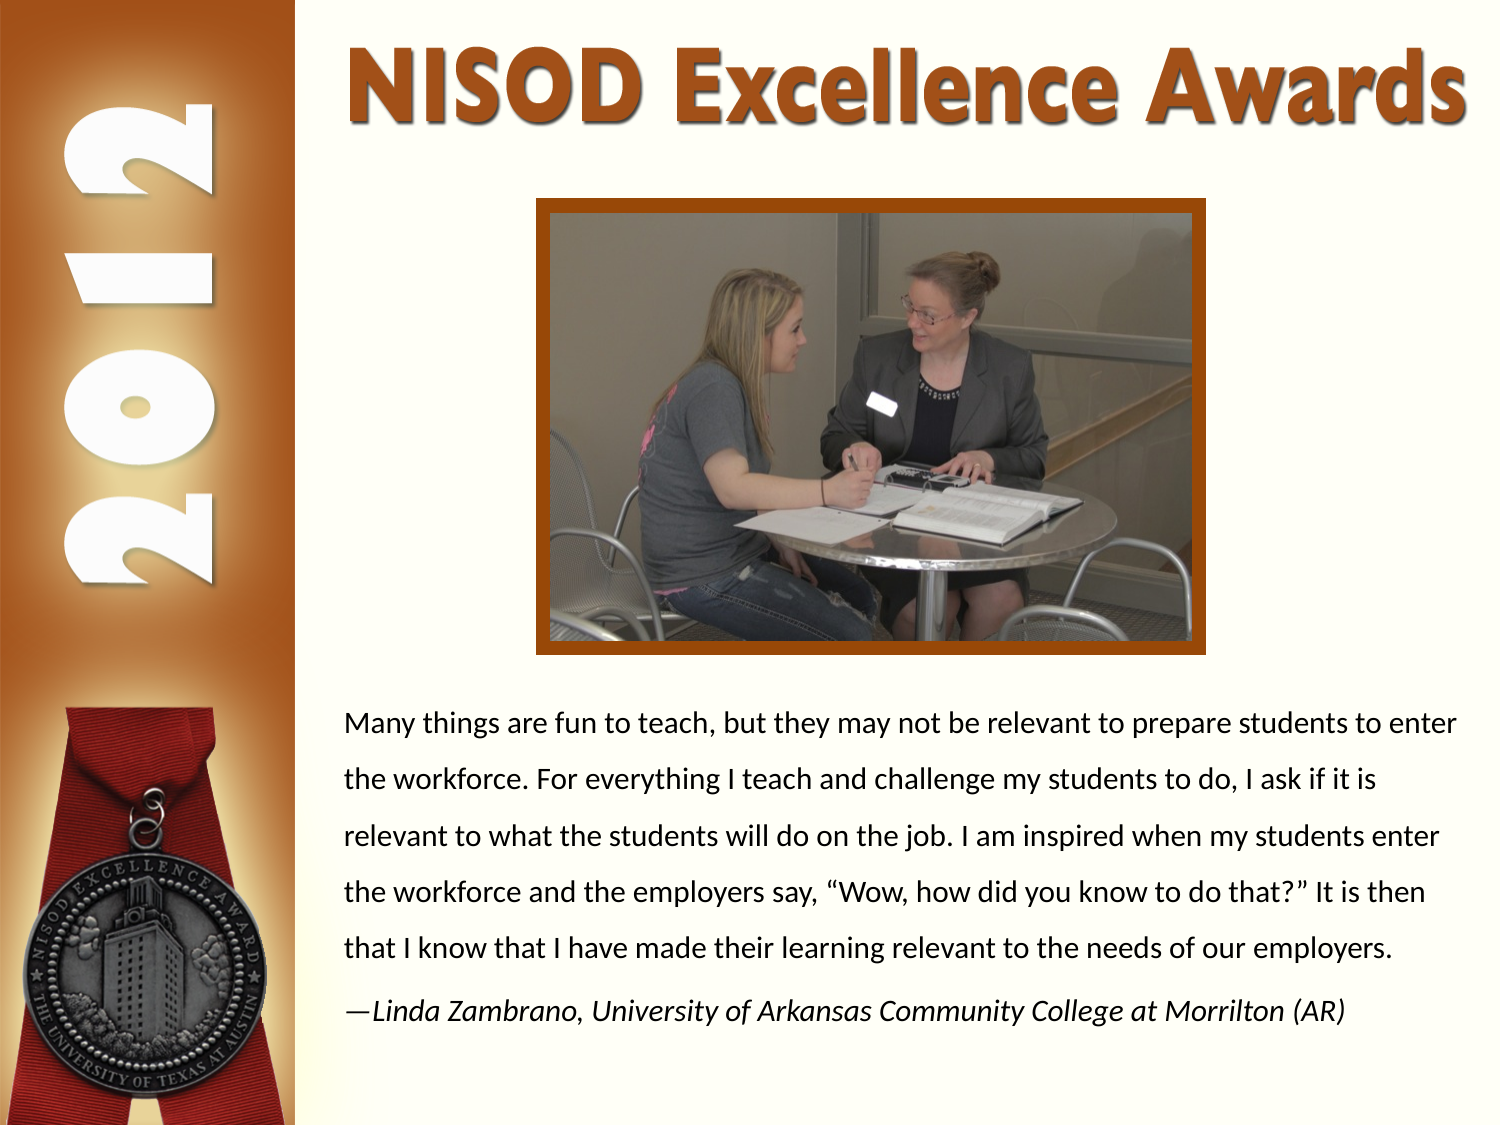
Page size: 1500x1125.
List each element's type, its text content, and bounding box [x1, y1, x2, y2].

picture [0, 0, 1500, 1125]
list Many things are fun to teach, but they may not be relevant to prepare students to enter the workforce. For everything I teach and challenge my students to do, I ask if it is relevant to what the students will do on the job. I am inspired when my students enter the workforce and the employers say, “Wow, how did you know to do that?” It is then that I know that I have made their learning relevant to the needs of our employers. —Linda Zambrano, University of Arkansas Community College at Morrilton (AR) [329, 675, 1478, 1085]
